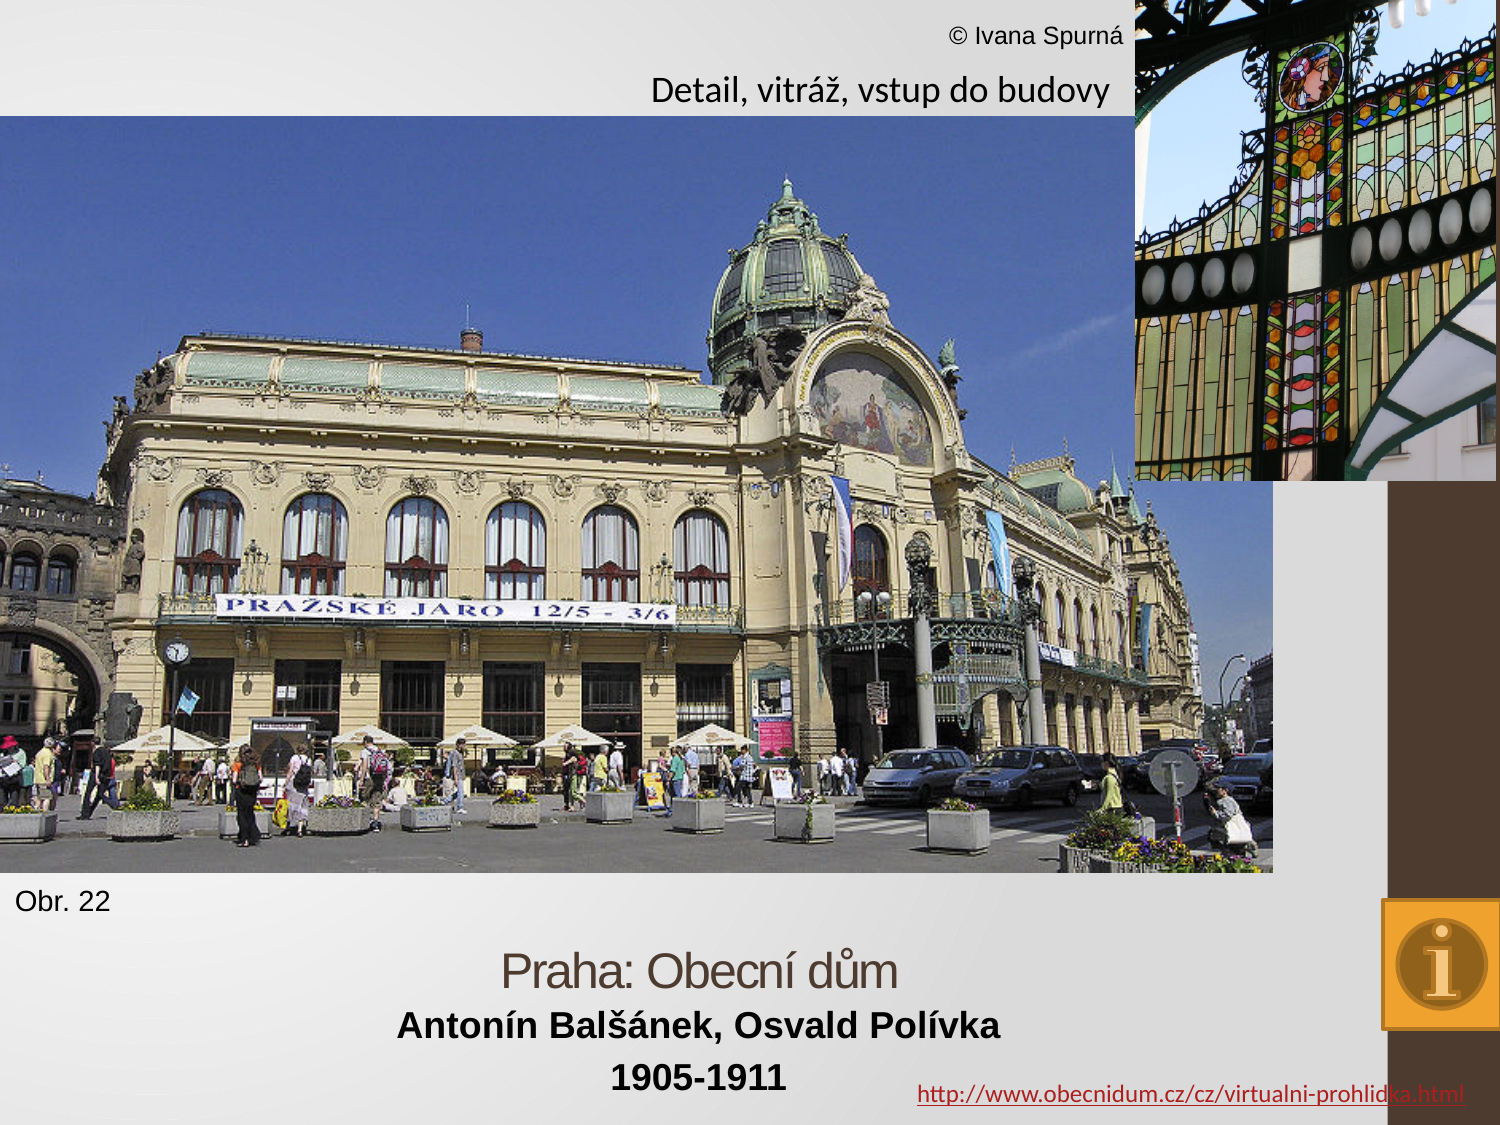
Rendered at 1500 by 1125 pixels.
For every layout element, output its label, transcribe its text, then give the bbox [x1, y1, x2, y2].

text_box Praha: Obecní dům [62, 931, 1338, 1029]
text_box [1381, 898, 1500, 1031]
text_box © Ivana Spurná [934, 11, 1132, 57]
text_box Obr. 22 [0, 877, 154, 925]
text_box http://www.obecnidum.cz/cz/virtualni-prohlidka.html [902, 1070, 1491, 1116]
text_box Antonín Balšánek, Osvald Polívka 1905-1911 [51, 993, 1327, 1094]
picture [0, 0, 1497, 874]
text_box Detail, vitráž, vstup do budovy [636, 57, 1132, 109]
